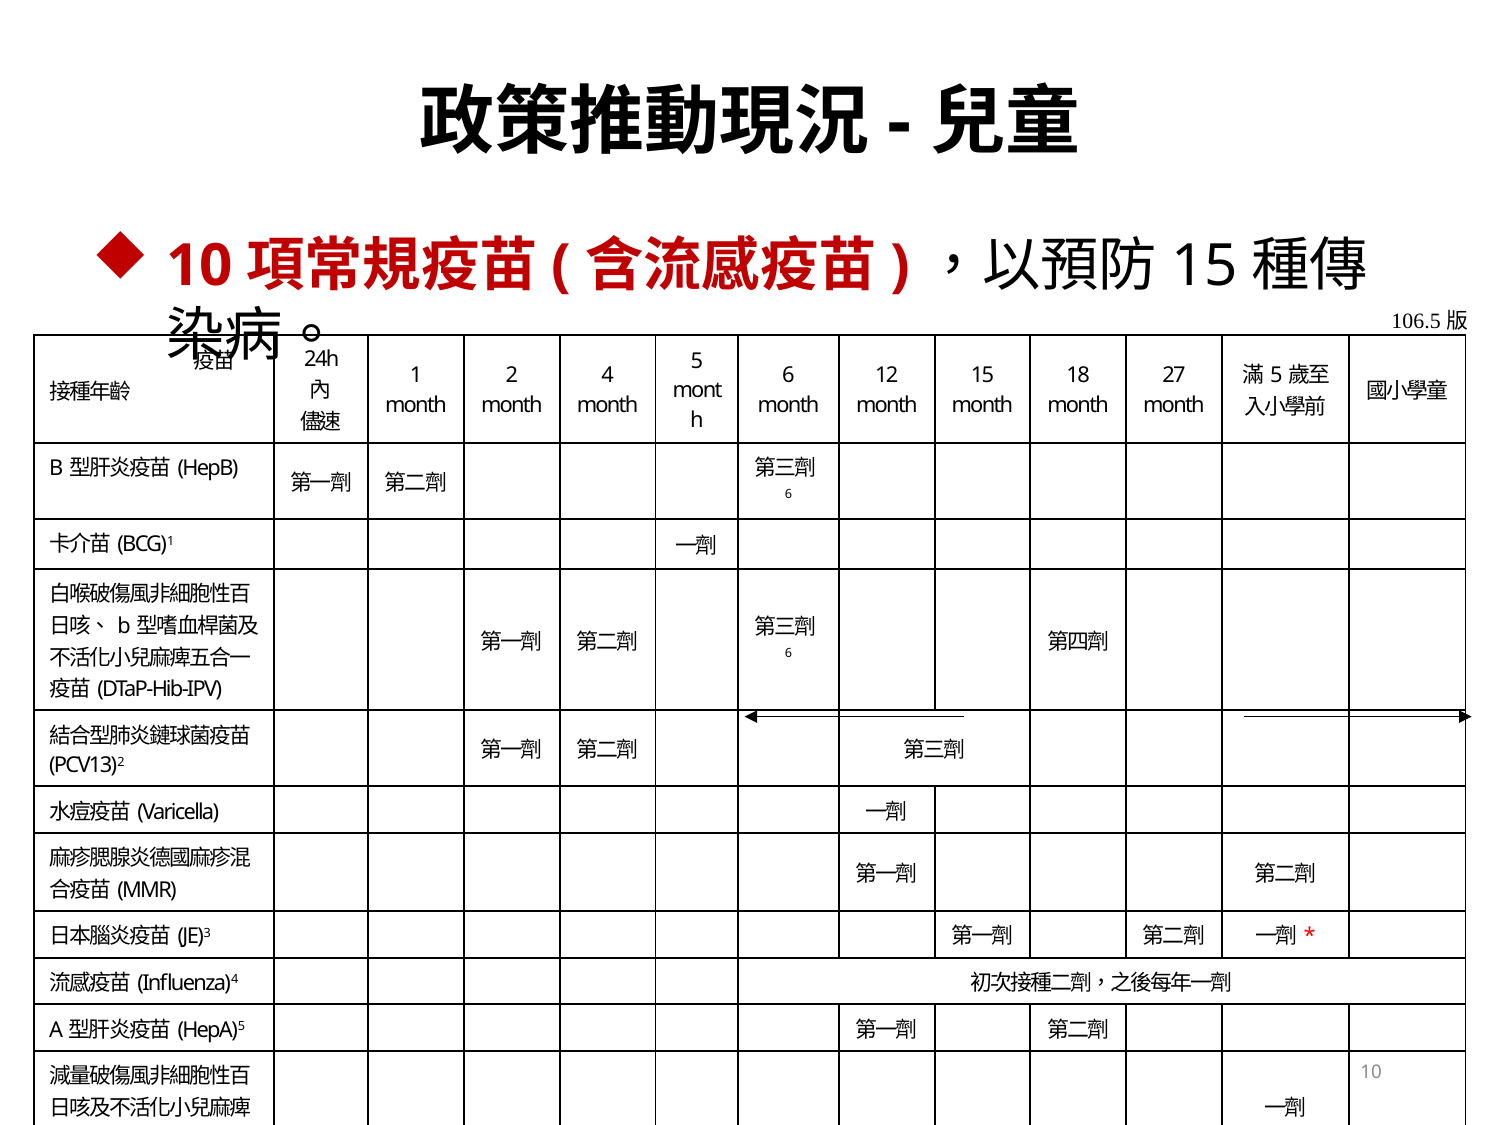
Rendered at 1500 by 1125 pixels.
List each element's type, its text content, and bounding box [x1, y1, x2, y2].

table_cell [936, 1052, 1029, 1125]
table_cell 第三劑6 [739, 444, 838, 518]
table_cell [1223, 787, 1348, 832]
table_cell [275, 787, 367, 832]
table_cell [275, 570, 367, 709]
table_cell [369, 1052, 463, 1125]
table_cell [840, 520, 934, 568]
table_cell 第一劑 [465, 711, 559, 785]
table_cell [936, 570, 1029, 709]
table_cell [465, 959, 559, 1003]
table_cell [1127, 1005, 1221, 1050]
table_cell [840, 444, 934, 518]
table_cell [656, 1005, 737, 1050]
table_header 15 month [936, 336, 1029, 442]
table_cell 第二劑 [1031, 1005, 1125, 1050]
table_cell [739, 1005, 838, 1050]
table_cell [561, 1005, 655, 1050]
table_cell 第二劑 [561, 711, 655, 785]
table_cell [1223, 520, 1348, 568]
table_cell 第二劑 [1127, 912, 1221, 957]
table_cell [561, 959, 655, 1003]
table_cell [1350, 717, 1465, 785]
text_box 106.5版 [1376, 299, 1494, 341]
table_cell 初次接種二劑，之後每年一劑 [739, 959, 1465, 1003]
table_cell [936, 834, 1029, 910]
table_cell [656, 959, 737, 1003]
table_cell [739, 787, 838, 832]
table_cell 第一劑 [840, 1005, 934, 1050]
table_cell B型肝炎疫苗(HepB) [35, 444, 273, 518]
table_cell 流感疫苗(Influenza)4 [35, 959, 273, 1003]
table_cell [936, 787, 1029, 832]
table_cell 第一劑 [465, 570, 559, 709]
table_cell [1031, 834, 1125, 910]
title 政策推動現況-兒童 [103, 42, 1397, 203]
table_cell [275, 520, 367, 568]
table_cell 一劑 [840, 787, 934, 832]
table_cell [1127, 834, 1221, 910]
table_cell [1031, 520, 1125, 568]
table_cell [1350, 711, 1459, 716]
table_cell [739, 711, 838, 785]
table_cell [656, 444, 737, 518]
table_cell [275, 912, 367, 957]
table_cell [1223, 570, 1348, 709]
table_cell 減量破傷風非細胞性百日咳及不活化小兒麻痺混合疫苗(Tdap-IPV) [35, 1052, 273, 1125]
table_cell [1350, 444, 1465, 518]
table_cell [561, 834, 655, 910]
table_cell [1350, 520, 1465, 568]
table_cell [275, 834, 367, 910]
table_cell [369, 1005, 463, 1050]
table_cell [465, 1005, 559, 1050]
table_cell 一劑 [1223, 1052, 1348, 1125]
table_cell [1223, 711, 1348, 785]
table_cell [465, 520, 559, 568]
table_cell [656, 570, 737, 709]
table_cell 結合型肺炎鏈球菌疫苗(PCV13)2 [35, 711, 273, 785]
table_cell [1031, 1052, 1125, 1125]
table_cell [369, 834, 463, 910]
table_cell [656, 912, 737, 957]
table_cell [1031, 444, 1125, 518]
table_cell [1350, 834, 1465, 910]
table_cell [1223, 1005, 1348, 1050]
table_cell [369, 520, 463, 568]
table_cell [561, 912, 655, 957]
table_cell 卡介苗(BCG)1 [35, 520, 273, 568]
table_cell [1031, 787, 1125, 832]
table_cell [561, 444, 655, 518]
table_cell 麻疹腮腺炎德國麻疹混合疫苗(MMR) [35, 834, 273, 910]
table_cell [275, 959, 367, 1003]
table_header 18 month [1031, 336, 1125, 442]
table_cell 第二劑 [369, 444, 463, 518]
table_cell 第三劑 [840, 711, 1029, 785]
table_cell [1127, 520, 1221, 568]
table_cell [275, 1005, 367, 1050]
table_cell [1127, 787, 1221, 832]
table_cell [561, 787, 655, 832]
table_cell [369, 570, 463, 709]
table_cell 一劑* [1223, 912, 1348, 957]
table_cell [275, 1052, 367, 1125]
table_cell [656, 787, 737, 832]
table_header 1 month [369, 336, 463, 442]
table_cell [656, 711, 737, 785]
table_cell 日本腦炎疫苗(JE)3 [35, 912, 273, 957]
table_cell 白喉破傷風非細胞性百日咳、b型嗜血桿菌及不活化小兒麻痺五合一疫苗(DTaP-Hib-IPV) [35, 570, 273, 709]
table_cell [369, 787, 463, 832]
table_cell [840, 1052, 934, 1125]
list 10項常規疫苗(含流感疫苗)，以預防15種傳染病。 [76, 219, 1436, 334]
table_cell [1127, 1052, 1221, 1125]
table_header 4 month [561, 336, 655, 442]
table_cell [465, 834, 559, 910]
table_cell [465, 444, 559, 518]
table_cell [465, 912, 559, 957]
table_cell 第三劑6 [739, 570, 838, 709]
table_cell [656, 834, 737, 910]
table_cell [465, 787, 559, 832]
table_cell 第一劑 [840, 834, 934, 910]
table_cell [936, 520, 1029, 568]
table_cell [656, 1052, 737, 1125]
table_header 6 month [739, 336, 838, 442]
table_header 24h 內 儘速 [275, 336, 367, 442]
table_cell [1127, 444, 1221, 518]
table_cell [1127, 711, 1221, 785]
table_header 27 month [1127, 336, 1221, 442]
table_cell [840, 570, 934, 709]
table_cell [936, 444, 1029, 518]
table_cell A型肝炎疫苗(HepA)5 [35, 1005, 273, 1050]
table_cell [465, 1052, 559, 1125]
table_cell [1031, 711, 1125, 785]
table_cell [739, 520, 838, 568]
table_cell [369, 912, 463, 957]
table_cell [1350, 787, 1465, 832]
table_cell [275, 711, 367, 785]
table_header 國小學童 [1350, 336, 1465, 442]
table_cell [1223, 444, 1348, 518]
table_cell [561, 1052, 655, 1125]
table_cell [1350, 570, 1465, 709]
table_header 5 month [656, 336, 737, 442]
table_cell [1350, 912, 1465, 957]
table_cell [739, 834, 838, 910]
table_header 疫苗 接種年齡 [35, 336, 273, 442]
table_cell [1031, 912, 1125, 957]
table_cell [369, 711, 463, 785]
table_cell 水痘疫苗(Varicella) [35, 787, 273, 832]
table_cell [1350, 1005, 1465, 1050]
table_header 滿5歲至入小學前 [1223, 336, 1348, 442]
table_cell [739, 912, 838, 957]
table_cell [1350, 1052, 1465, 1125]
table_cell [561, 520, 655, 568]
table_cell [936, 1005, 1029, 1050]
table_cell [739, 1052, 838, 1125]
table_cell [1127, 570, 1221, 709]
table_cell [369, 959, 463, 1003]
table_cell 第二劑 [561, 570, 655, 709]
table_header 12 month [840, 336, 934, 442]
table_cell 第一劑 [275, 444, 367, 518]
table_cell 第二劑 [1223, 834, 1348, 910]
table_cell 第一劑 [936, 912, 1029, 957]
table_cell [840, 912, 934, 957]
table_cell 第四劑 [1031, 570, 1125, 709]
table_header 2 month [465, 336, 559, 442]
table_cell 一劑 [656, 520, 737, 568]
